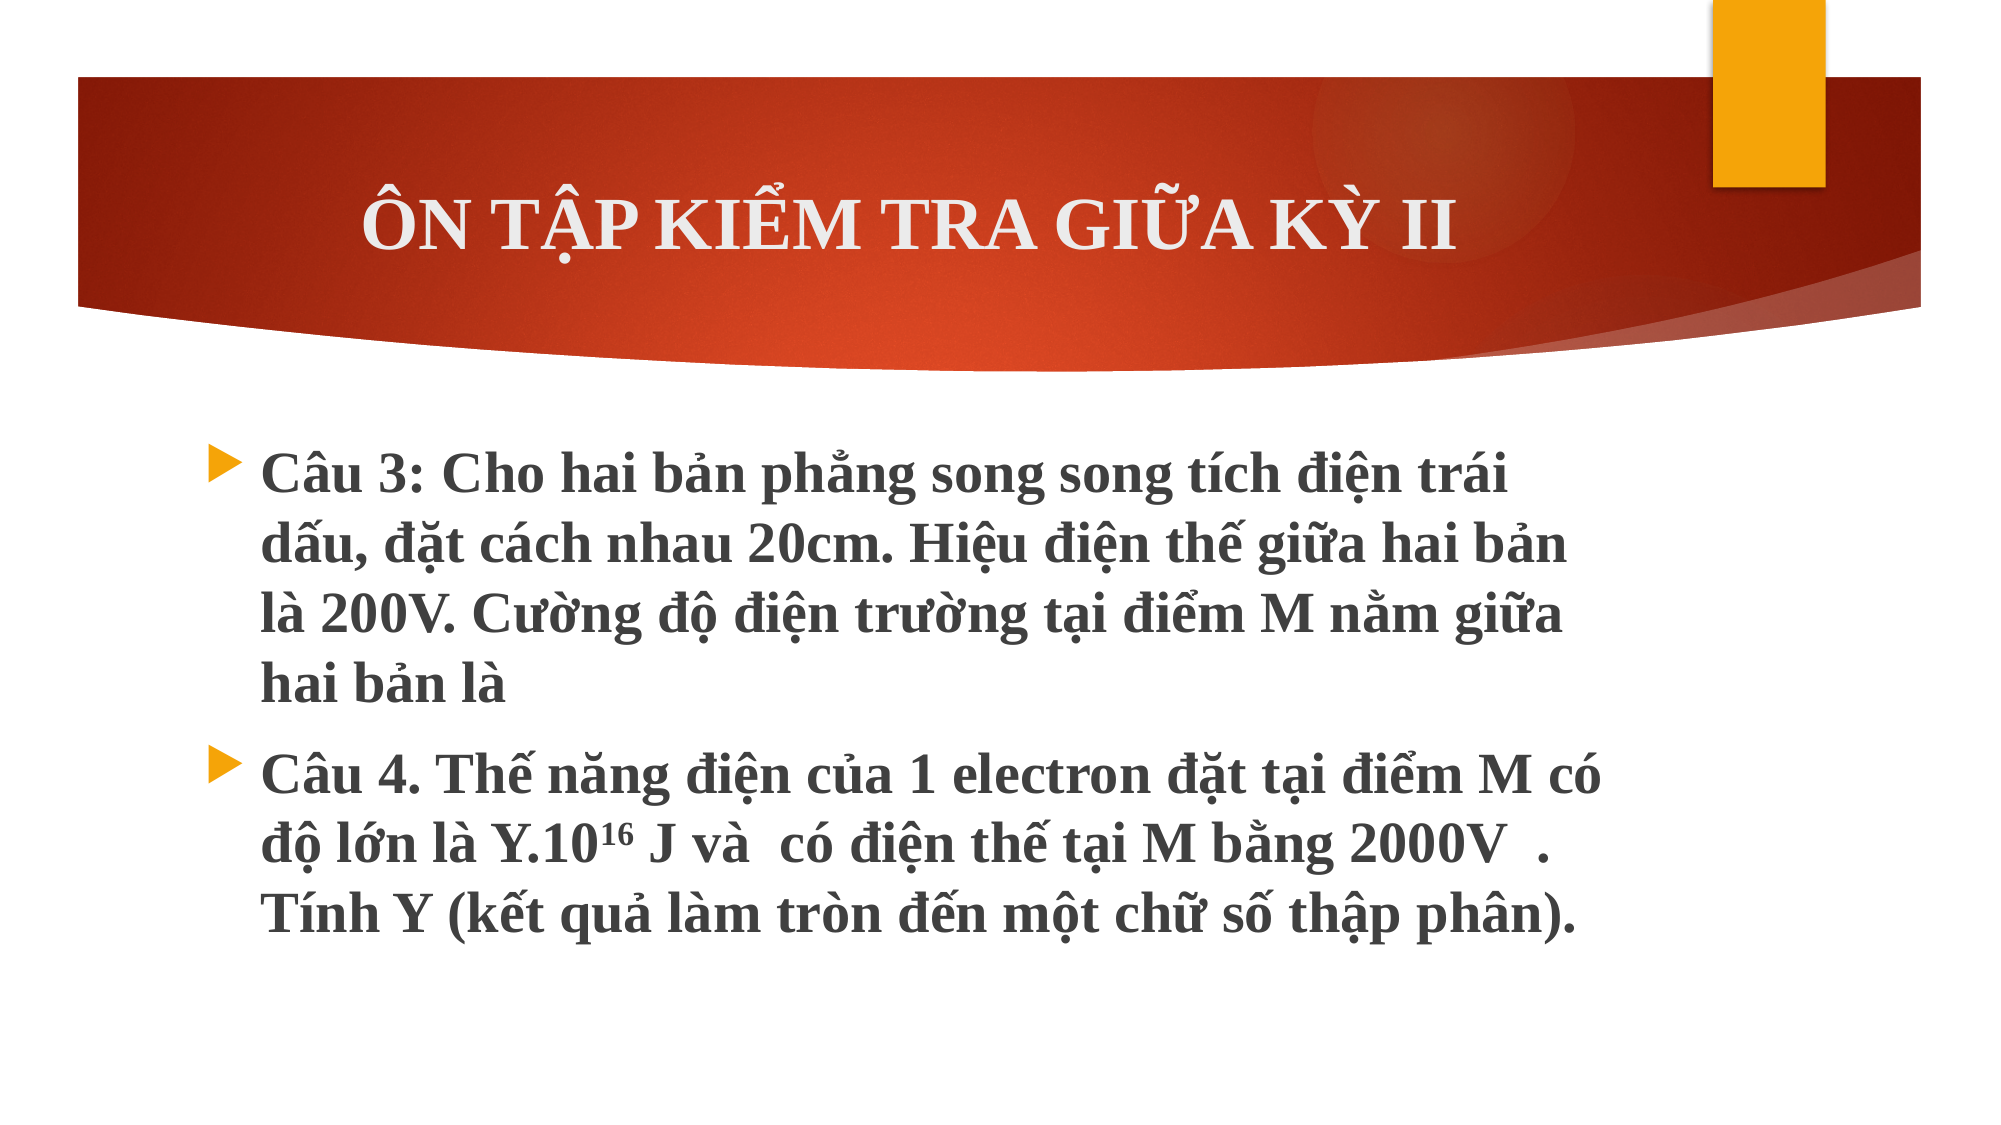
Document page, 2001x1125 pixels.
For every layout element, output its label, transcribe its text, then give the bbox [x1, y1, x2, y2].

list Câu 3: Cho hai bản phẳng song song tích điện trái dấu, đặt cách nhau 20cm. Hiệu điện thế giữa hai bản là 200V. Cường độ điện trường tại điểm M nằm giữa hai bản là Câu 4. Thế năng điện của 1 electron đặt tại điểm M có độ lớn là Y.1016 J và có điện thế tại M bằng 2000V . Tính Y (kết quả làm tròn đến một chữ số thập phân). [189, 427, 1627, 988]
title ÔN TẬP KIỂM TRA GIỮA KỲ II [189, 164, 1587, 275]
